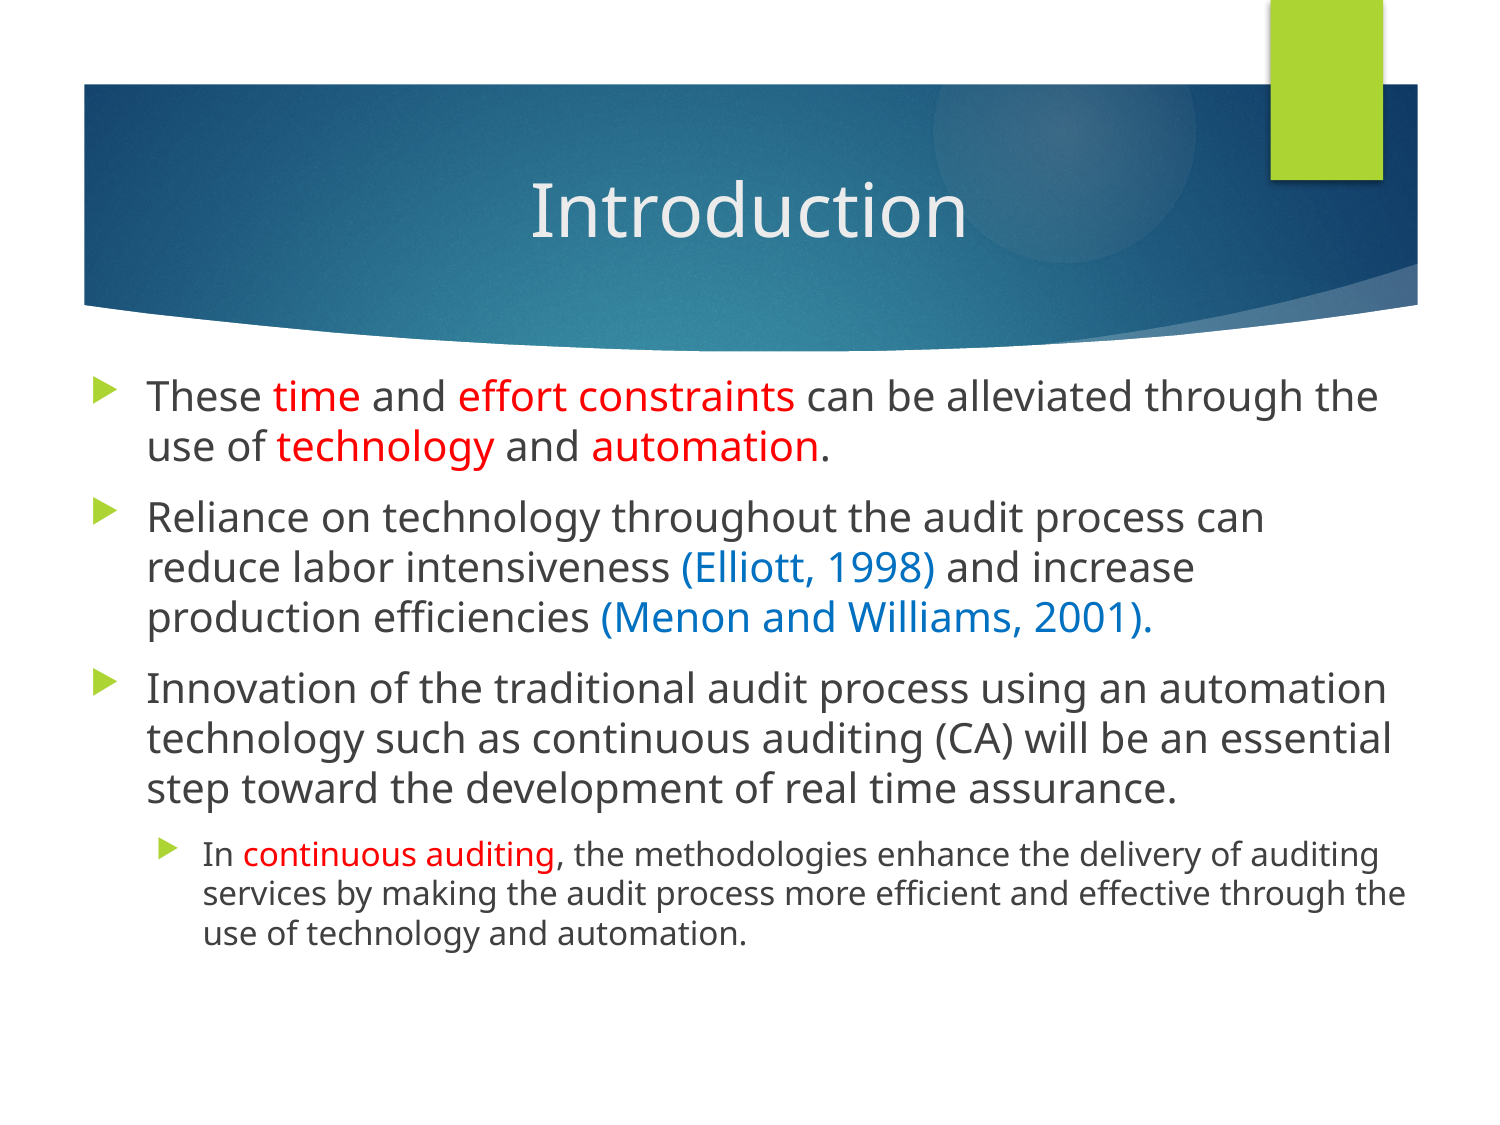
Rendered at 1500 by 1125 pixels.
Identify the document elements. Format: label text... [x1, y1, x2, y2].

title Introduction [75, 120, 1425, 295]
list These time and effort constraints can be alleviated through the use of technology and automation. Reliance on technology throughout the audit process can reduce labor intensiveness (Elliott, 1998) and increase production efficiencies (Menon and Williams, 2001). Innovation of the traditional audit process using an automation technology such as continuous auditing (CA) will be an essential step toward the development of real time assurance. In continuous auditing, the methodologies enhance the delivery of auditing services by making the audit process more efficient and effective through the use of technology and automation. [75, 362, 1425, 1022]
